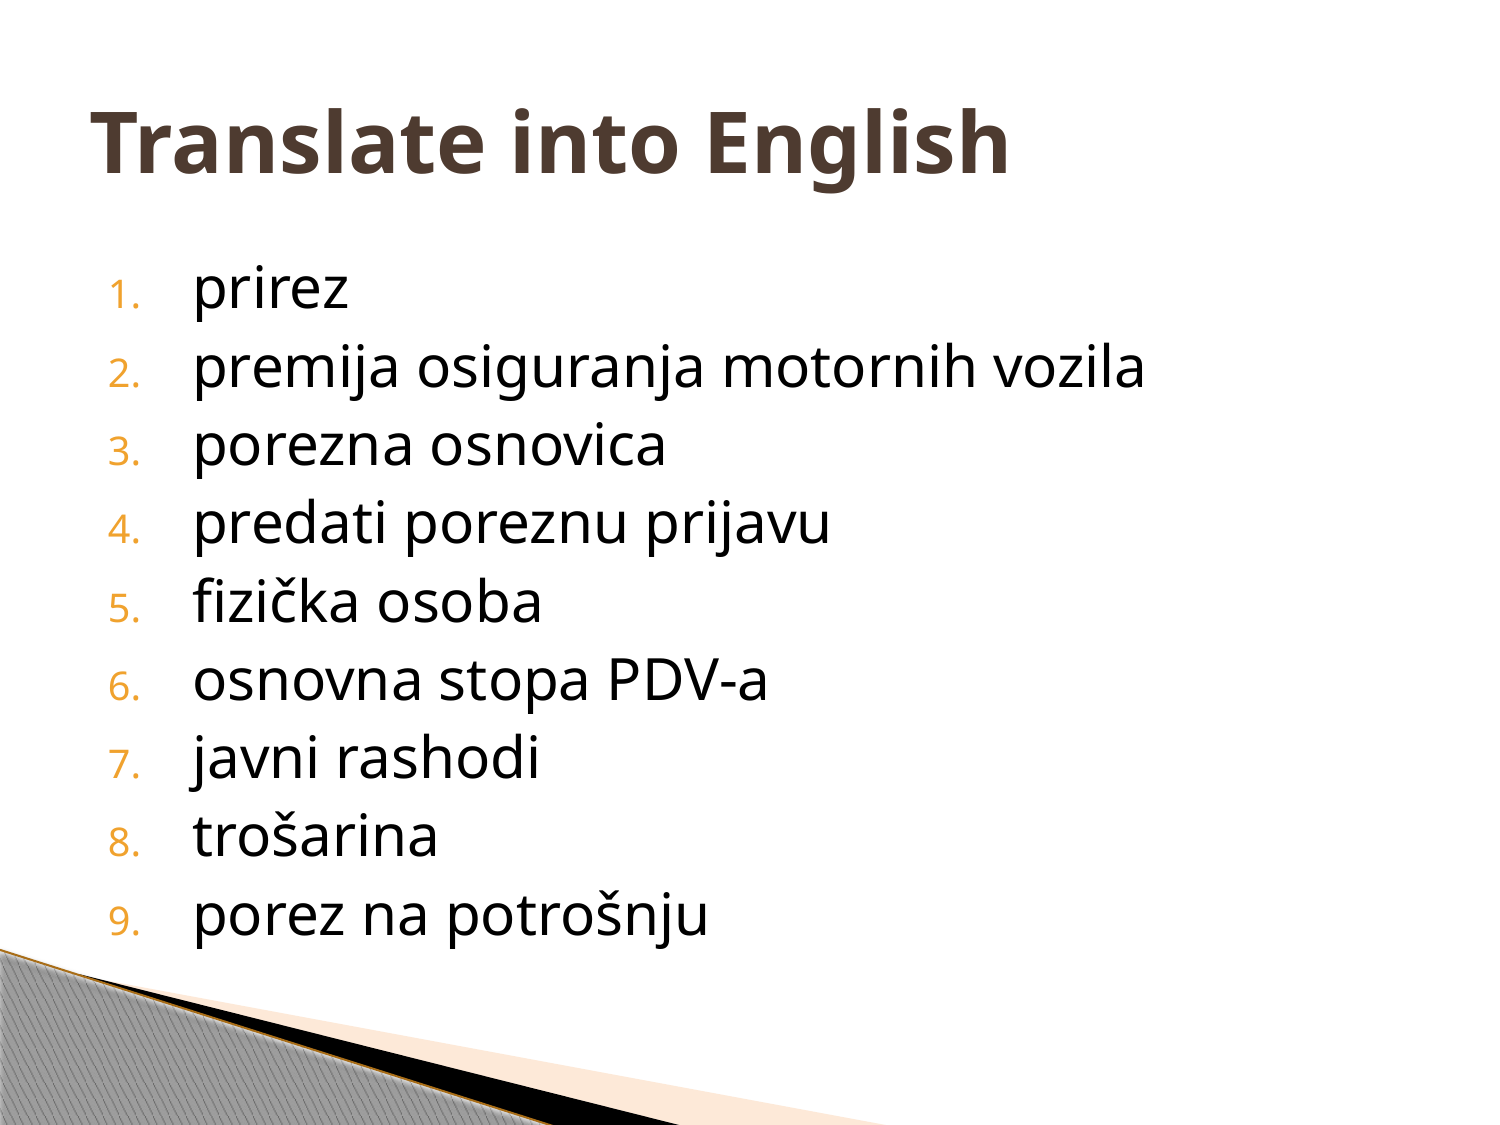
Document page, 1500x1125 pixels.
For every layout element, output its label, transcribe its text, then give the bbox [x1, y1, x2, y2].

list prirez premija osiguranja motornih vozila porezna osnovica predati poreznu prijavu fizička osoba osnovna stopa PDV-a javni rashodi trošarina porez na potrošnju [74, 242, 1426, 986]
title Translate into English [75, 45, 1425, 233]
